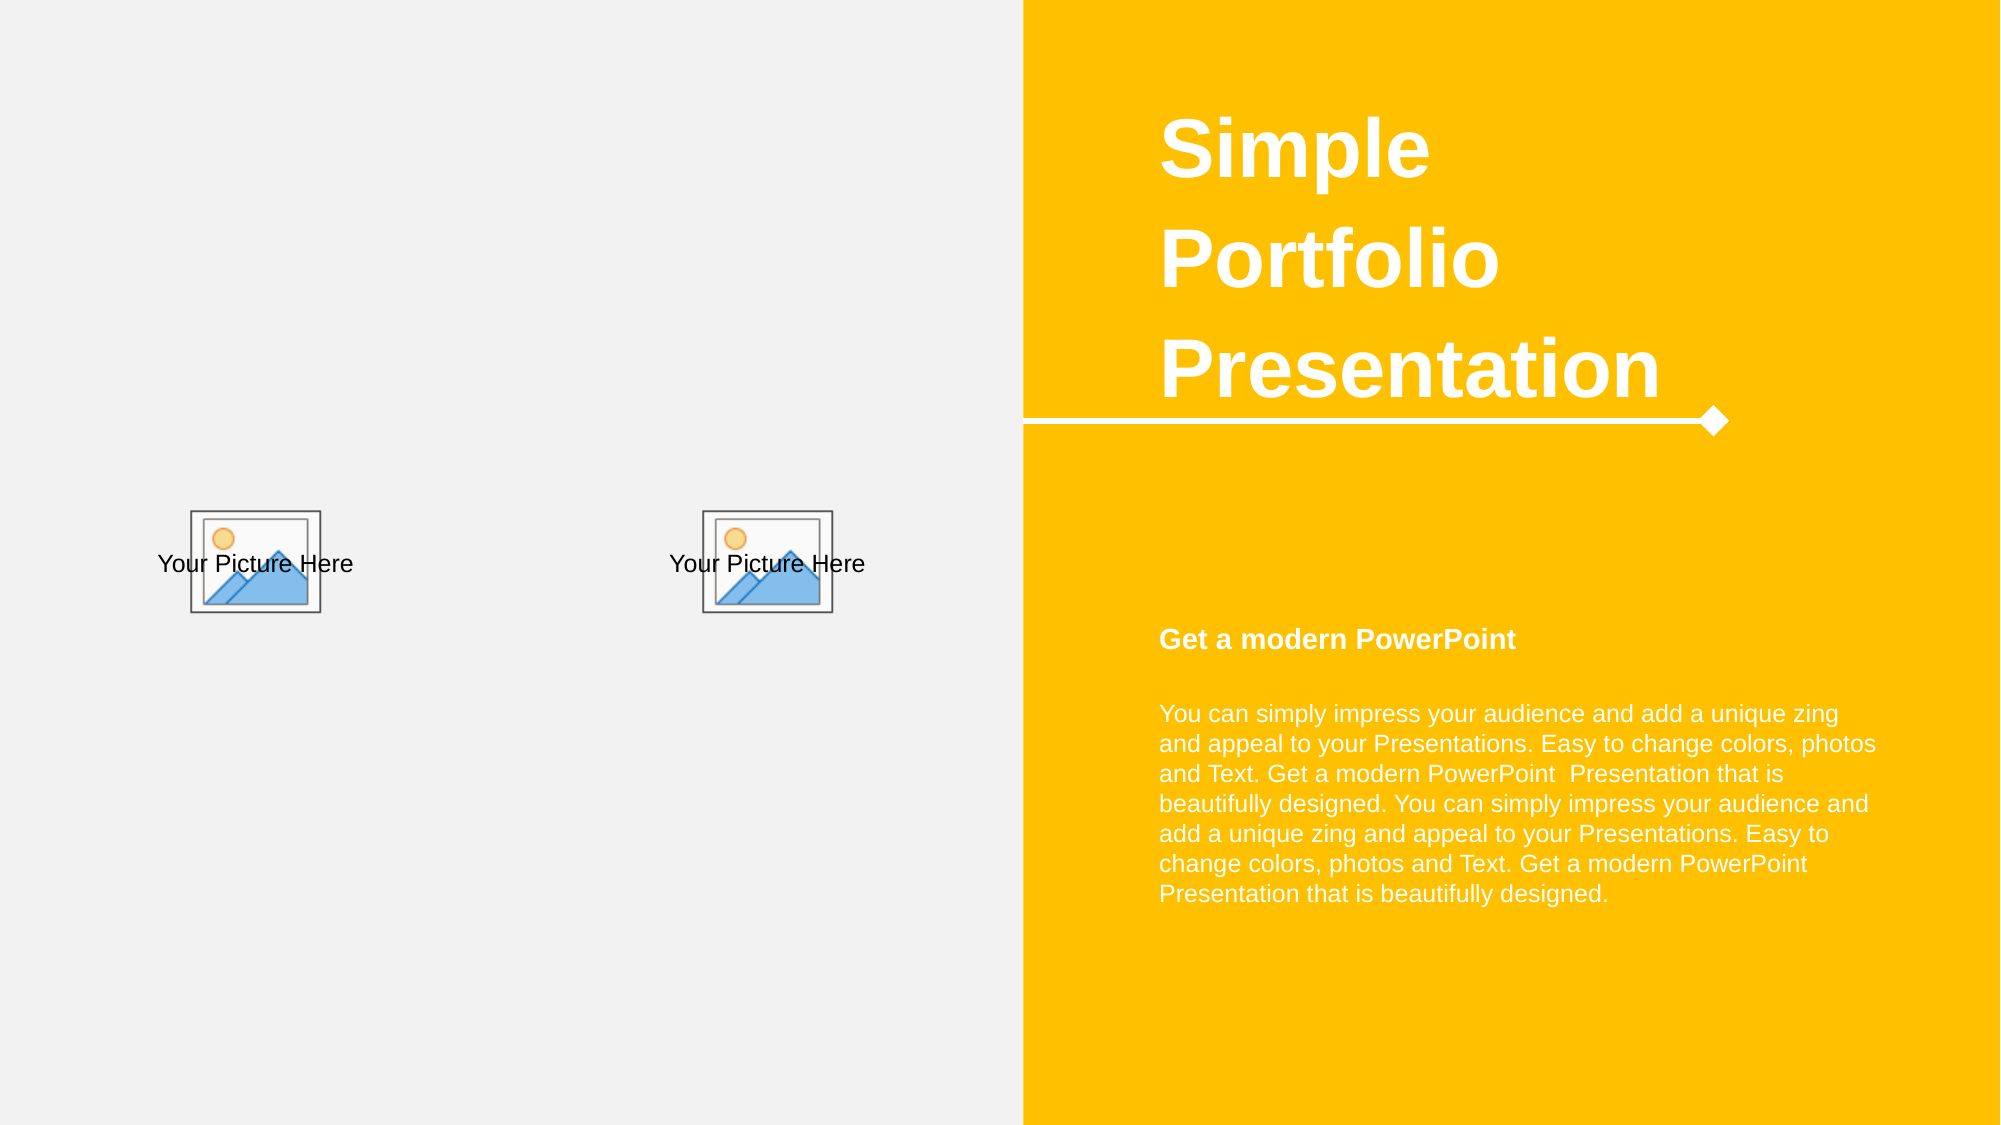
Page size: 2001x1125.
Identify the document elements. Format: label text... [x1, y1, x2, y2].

text_box Simple Portfolio Presentation [1144, 94, 1739, 405]
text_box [1144, 612, 1899, 918]
picture [0, 0, 1024, 1125]
